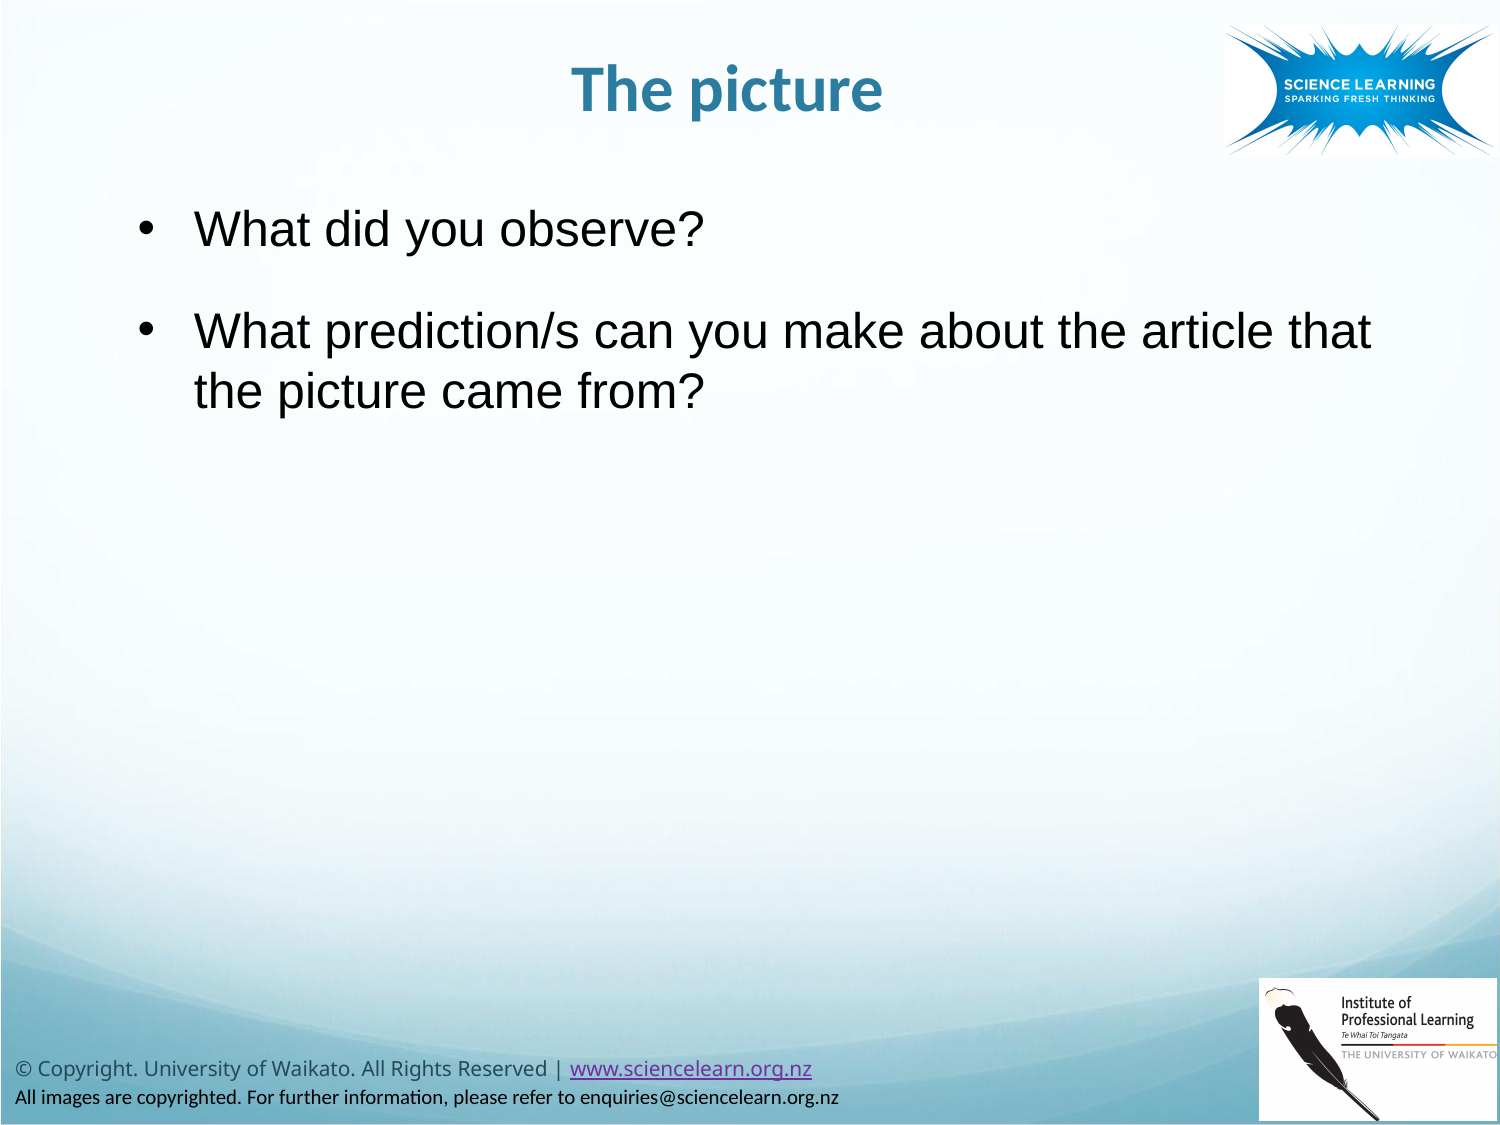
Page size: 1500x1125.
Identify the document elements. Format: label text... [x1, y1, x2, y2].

text_box © Copyright. University of Waikato. All Rights Reserved | www.sciencelearn.org.nz All images are copyrighted. For further information, please refer to enquiries@sciencelearn.org.nz [0, 1065, 908, 1125]
picture [0, 0, 1500, 1125]
list What did you observe? What prediction/s can you make about the article that the picture came from? [68, 181, 1410, 436]
title The picture [68, 80, 1388, 181]
